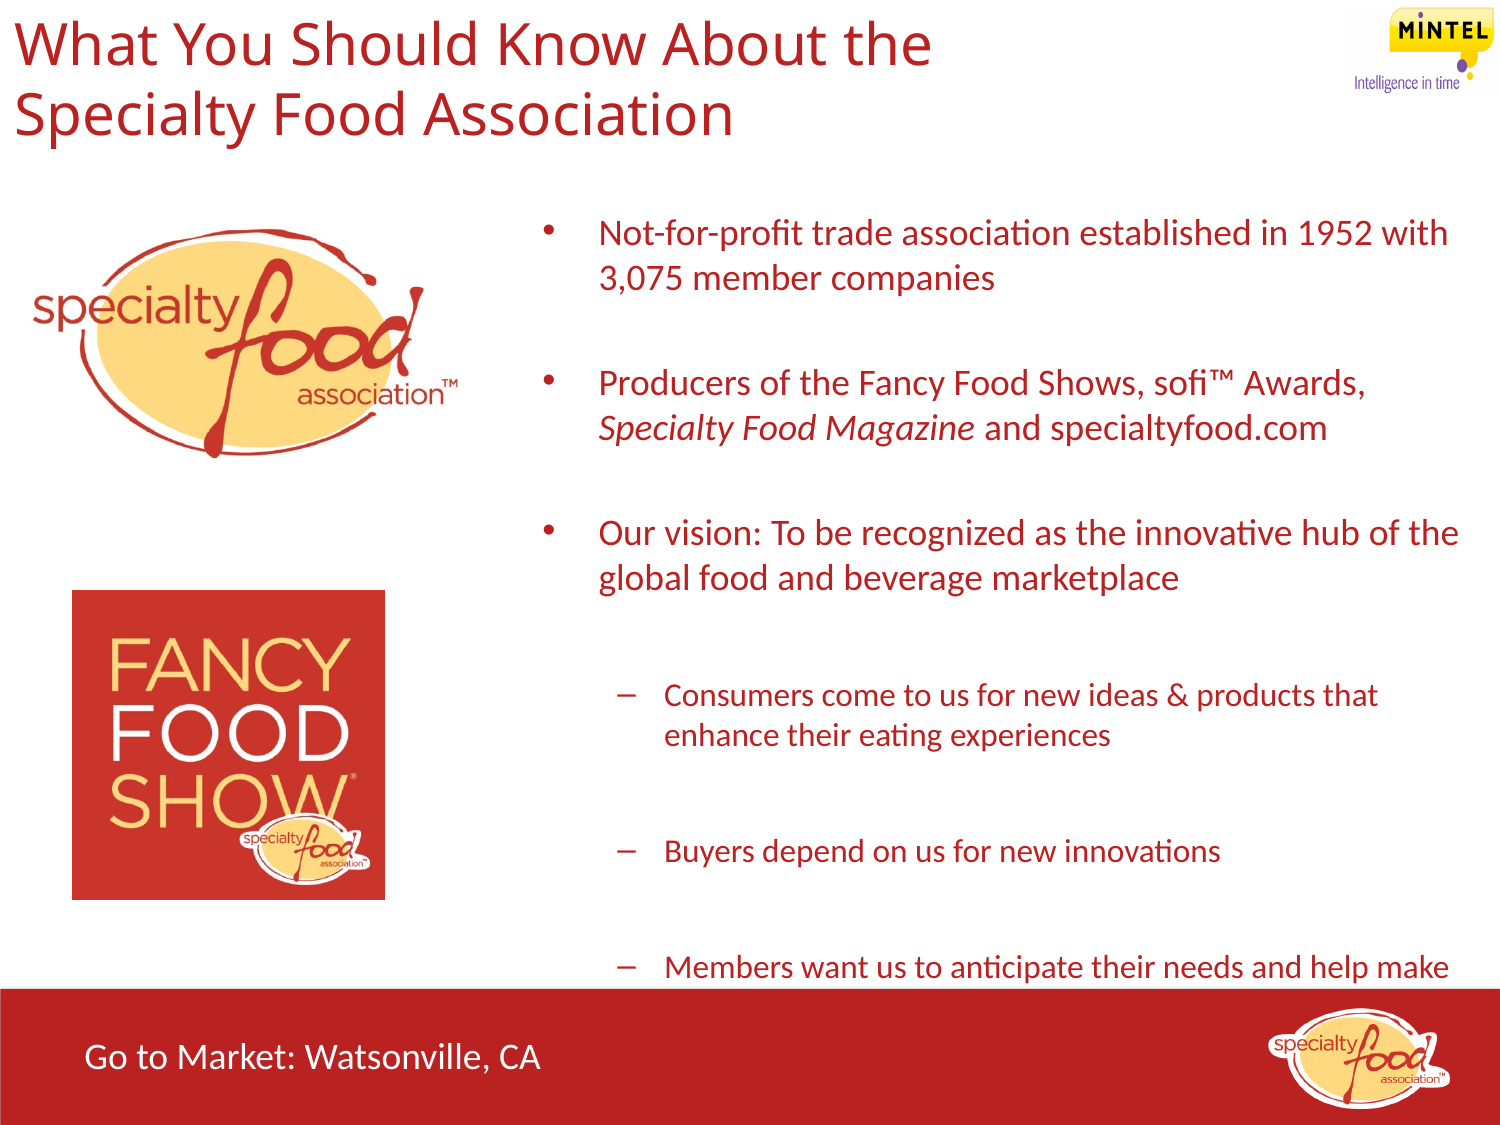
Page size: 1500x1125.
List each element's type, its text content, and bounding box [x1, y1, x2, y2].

picture [1268, 1008, 1450, 1109]
list Not-for-profit trade association established in 1952 with 3,075 member companies Producers of the Fancy Food Shows, sofi™ Awards, Specialty Food Magazine and specialtyfood.com Our vision: To be recognized as the innovative hub of the global food and beverage marketplace Consumers come to us for new ideas & products that enhance their eating experiences Buyers depend on us for new innovations Members want us to anticipate their needs and help make them successful [527, 200, 1500, 950]
text_box Go to Market: Watsonville, CA [69, 1024, 1145, 1085]
picture [72, 590, 385, 900]
title What You Should Know About the Specialty Food Association [0, 0, 1500, 111]
picture [17, 219, 469, 469]
